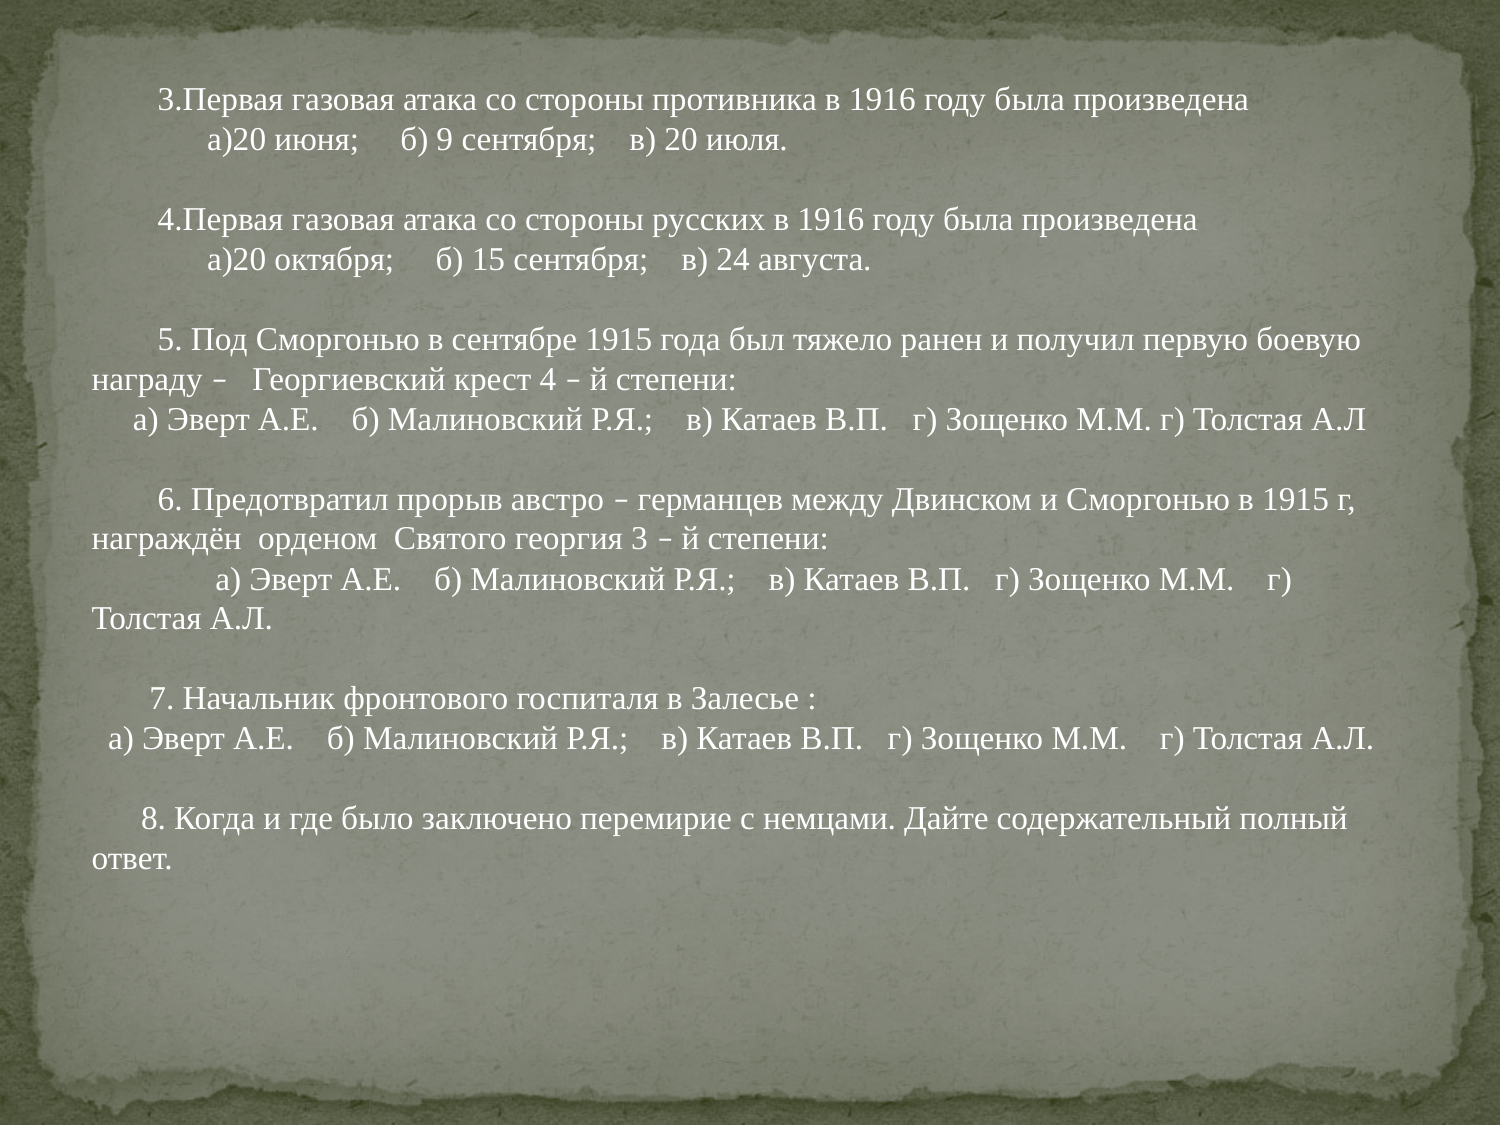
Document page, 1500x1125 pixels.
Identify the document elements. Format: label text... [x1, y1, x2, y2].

text_box 3.Первая газовая атака со стороны противника в 1916 году была произведена а)20 июня; б) 9 сентября; в) 20 июля. 4.Первая газовая атака со стороны русских в 1916 году была произведена а)20 октября; б) 15 сентября; в) 24 августа. 5. Под Сморгонью в сентябре 1915 года был тяжело ранен и получил первую боевую награду – Георгиевский крест 4 – й степени: а) Эверт А.Е. б) Малиновский Р.Я.; в) Катаев В.П. г) Зощенко М.М. г) Толстая А.Л 6. Предотвратил прорыв австро – германцев между Двинском и Сморгонью в 1915 г, награждён орденом Святого георгия 3 – й степени: а) Эверт А.Е. б) Малиновский Р.Я.; в) Катаев В.П. г) Зощенко М.М. г) Толстая А.Л. 7. Начальник фронтового госпиталя в Залесье : а) Эверт А.Е. б) Малиновский Р.Я.; в) Катаев В.П. г) Зощенко М.М. г) Толстая А.Л. 8. Когда и где было заключено перемирие с немцами. Дайте содержательный полный ответ. [76, 70, 1400, 884]
